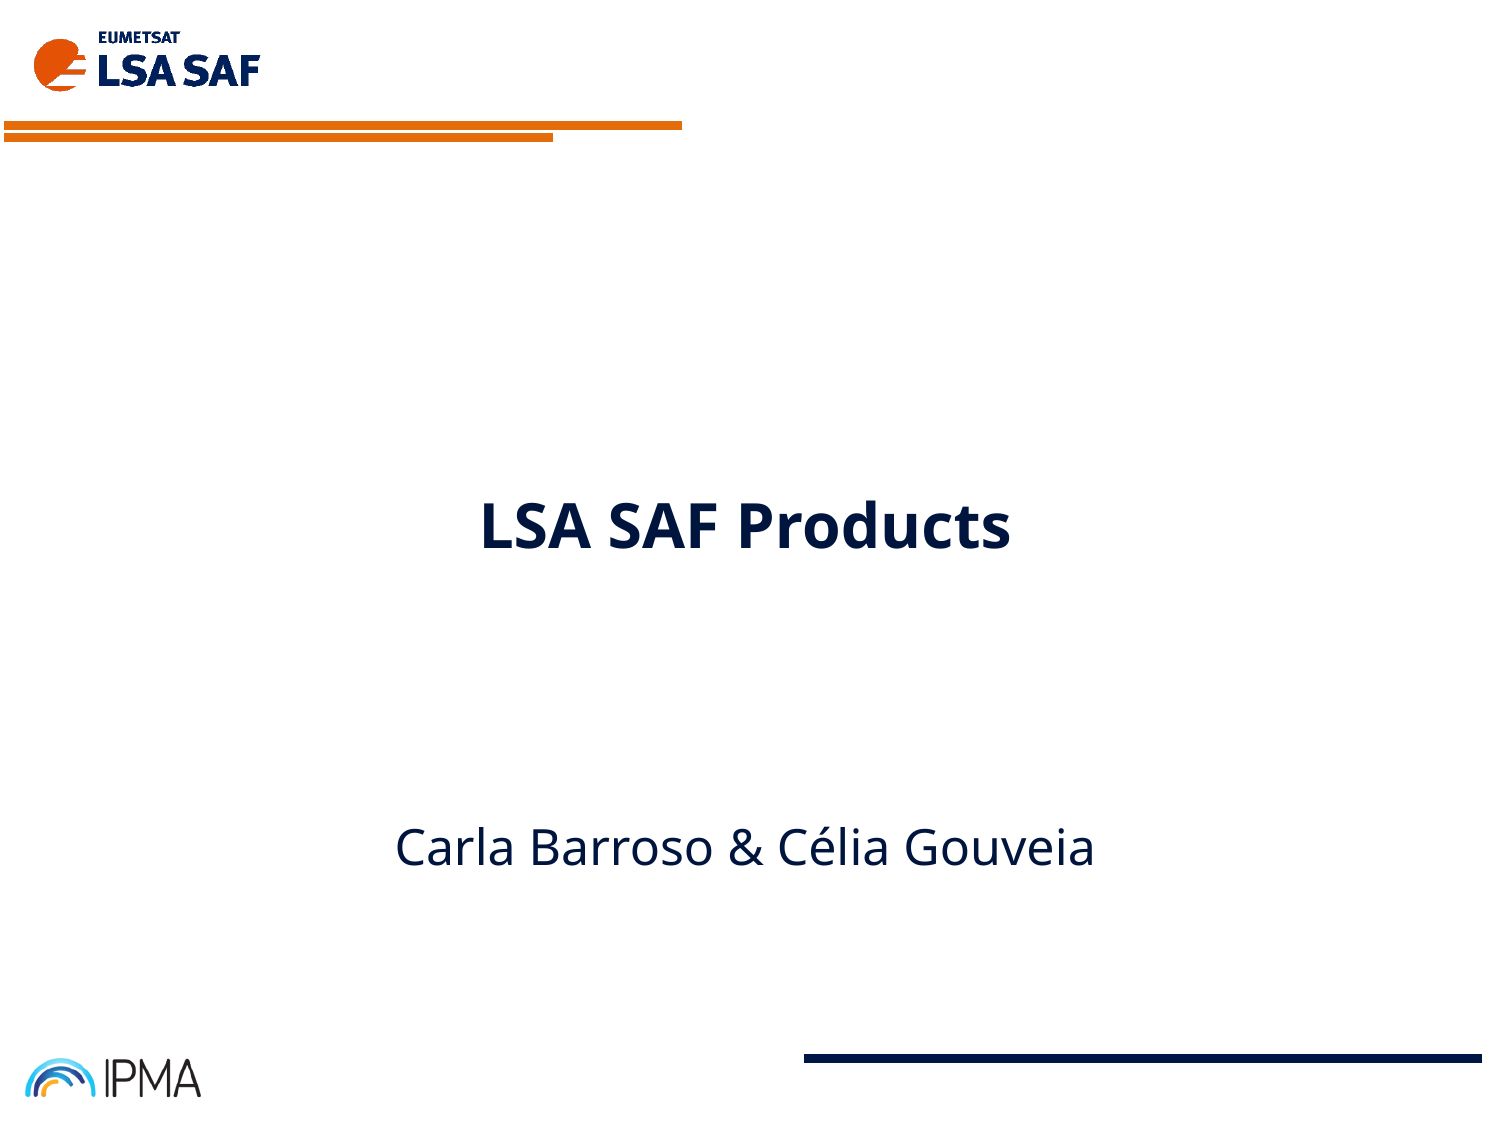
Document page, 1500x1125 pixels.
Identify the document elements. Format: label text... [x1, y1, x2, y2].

picture [11, 1042, 214, 1112]
picture [11, 8, 285, 116]
title LSA SAF Products Carla Barroso & Célia Gouveia [126, 311, 1365, 958]
